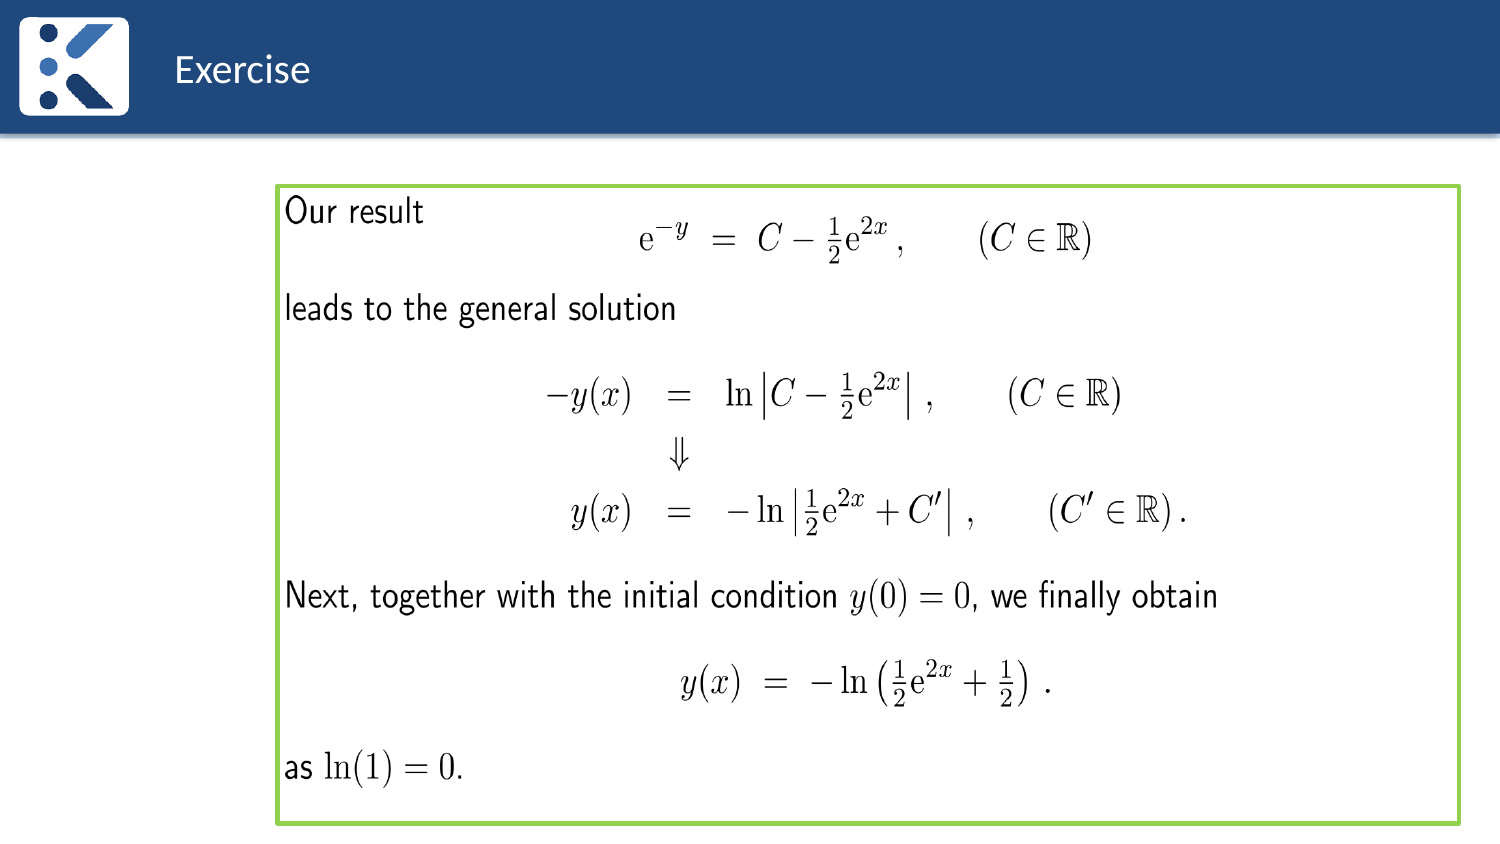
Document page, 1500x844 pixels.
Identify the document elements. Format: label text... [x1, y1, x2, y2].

picture [285, 194, 1216, 788]
text_box [275, 184, 1461, 826]
title Exercise [159, 8, 1483, 126]
picture [27, 18, 122, 115]
